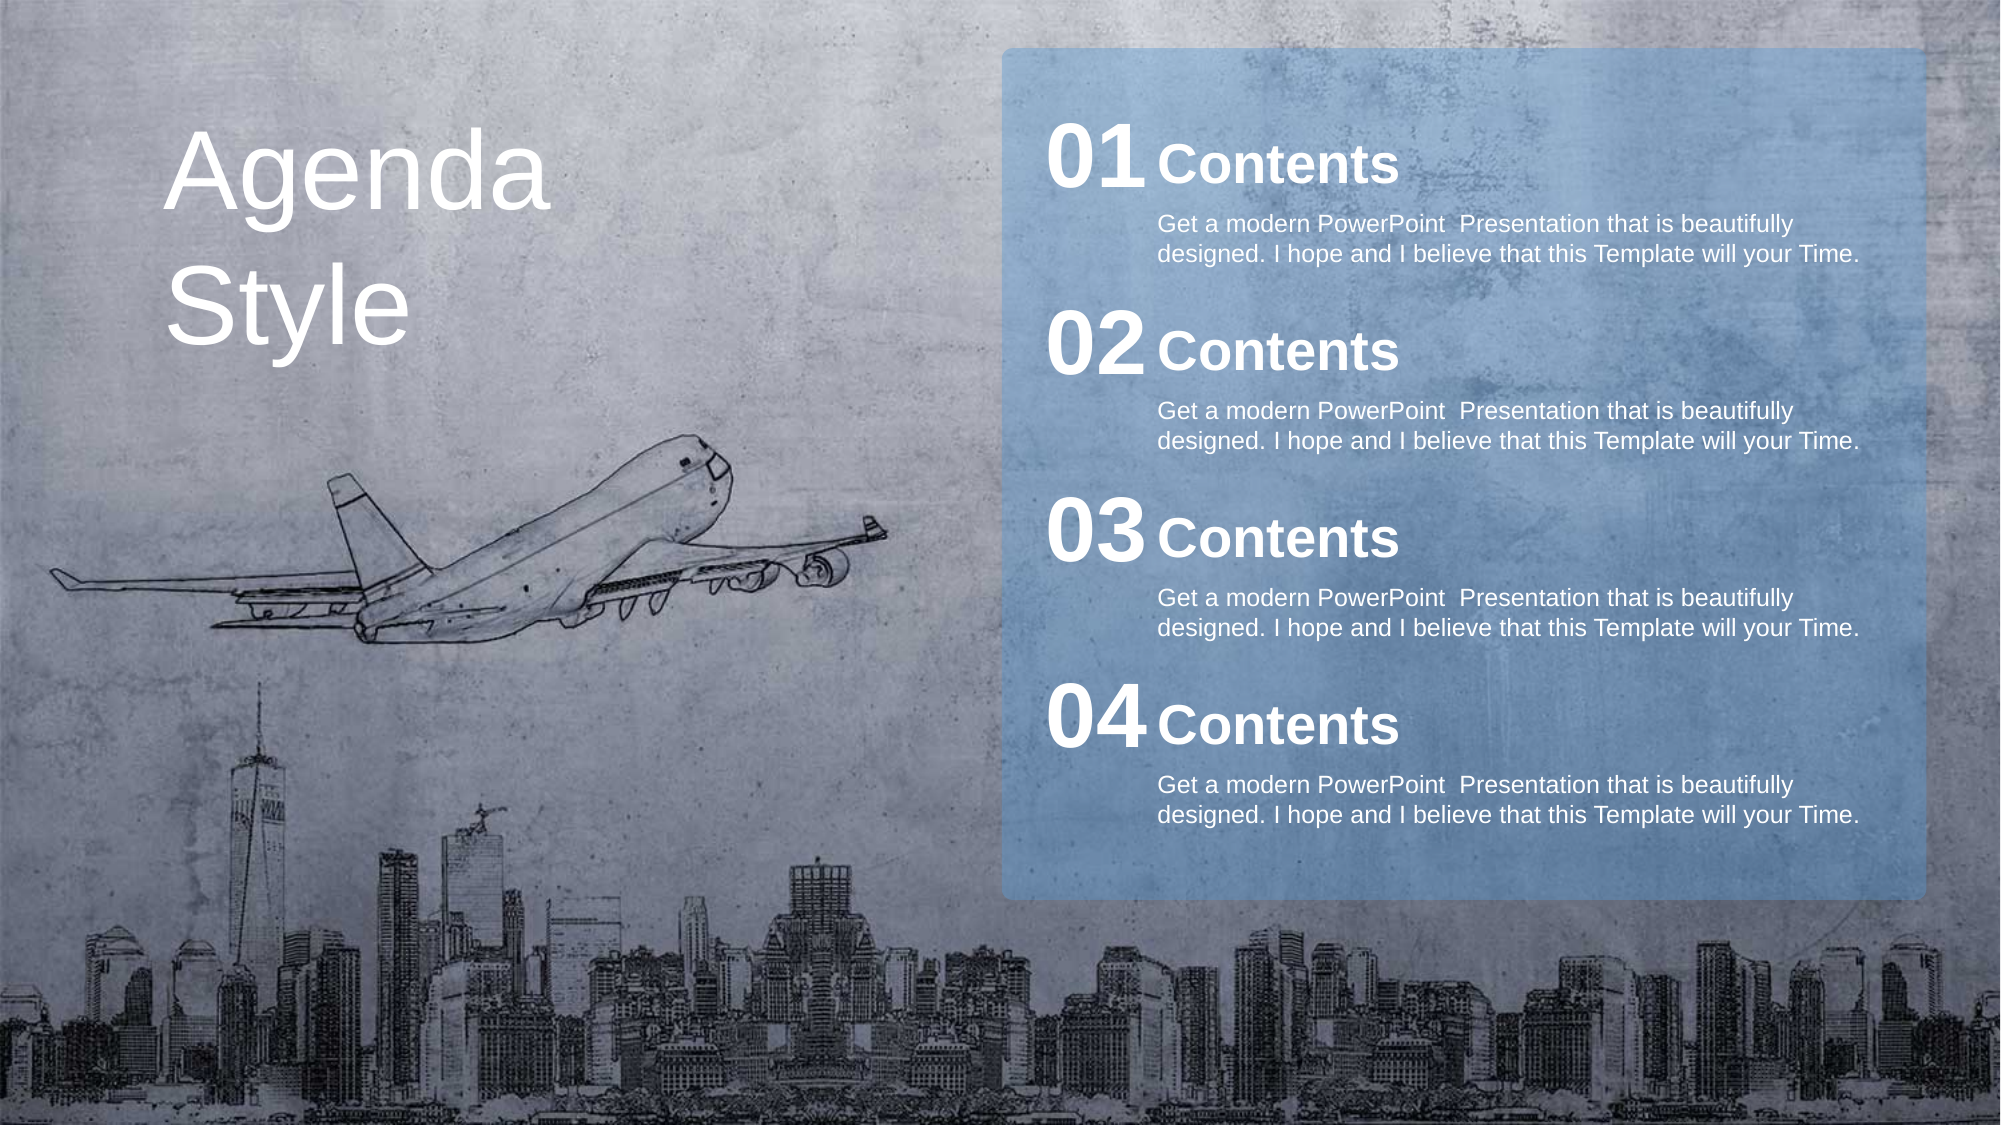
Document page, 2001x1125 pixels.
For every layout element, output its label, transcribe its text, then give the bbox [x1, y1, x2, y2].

text_box [1000, 47, 1928, 901]
text_box Agenda Style [148, 89, 736, 375]
text_box Get a modern PowerPoint Presentation that is beautifully designed. I hope and I believe that this Template will your Time. [1142, 573, 1908, 649]
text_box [1015, 275, 1905, 403]
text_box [1015, 648, 1905, 777]
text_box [1015, 461, 1905, 590]
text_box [1015, 88, 1905, 216]
picture [0, 0, 2001, 1125]
text_box Get a modern PowerPoint Presentation that is beautifully designed. I hope and I believe that this Template will your Time. [1142, 387, 1908, 462]
text_box Get a modern PowerPoint Presentation that is beautifully designed. I hope and I believe that this Template will your Time. [1142, 760, 1908, 836]
text_box Get a modern PowerPoint Presentation that is beautifully designed. I hope and I believe that this Template will your Time. [1142, 200, 1908, 275]
